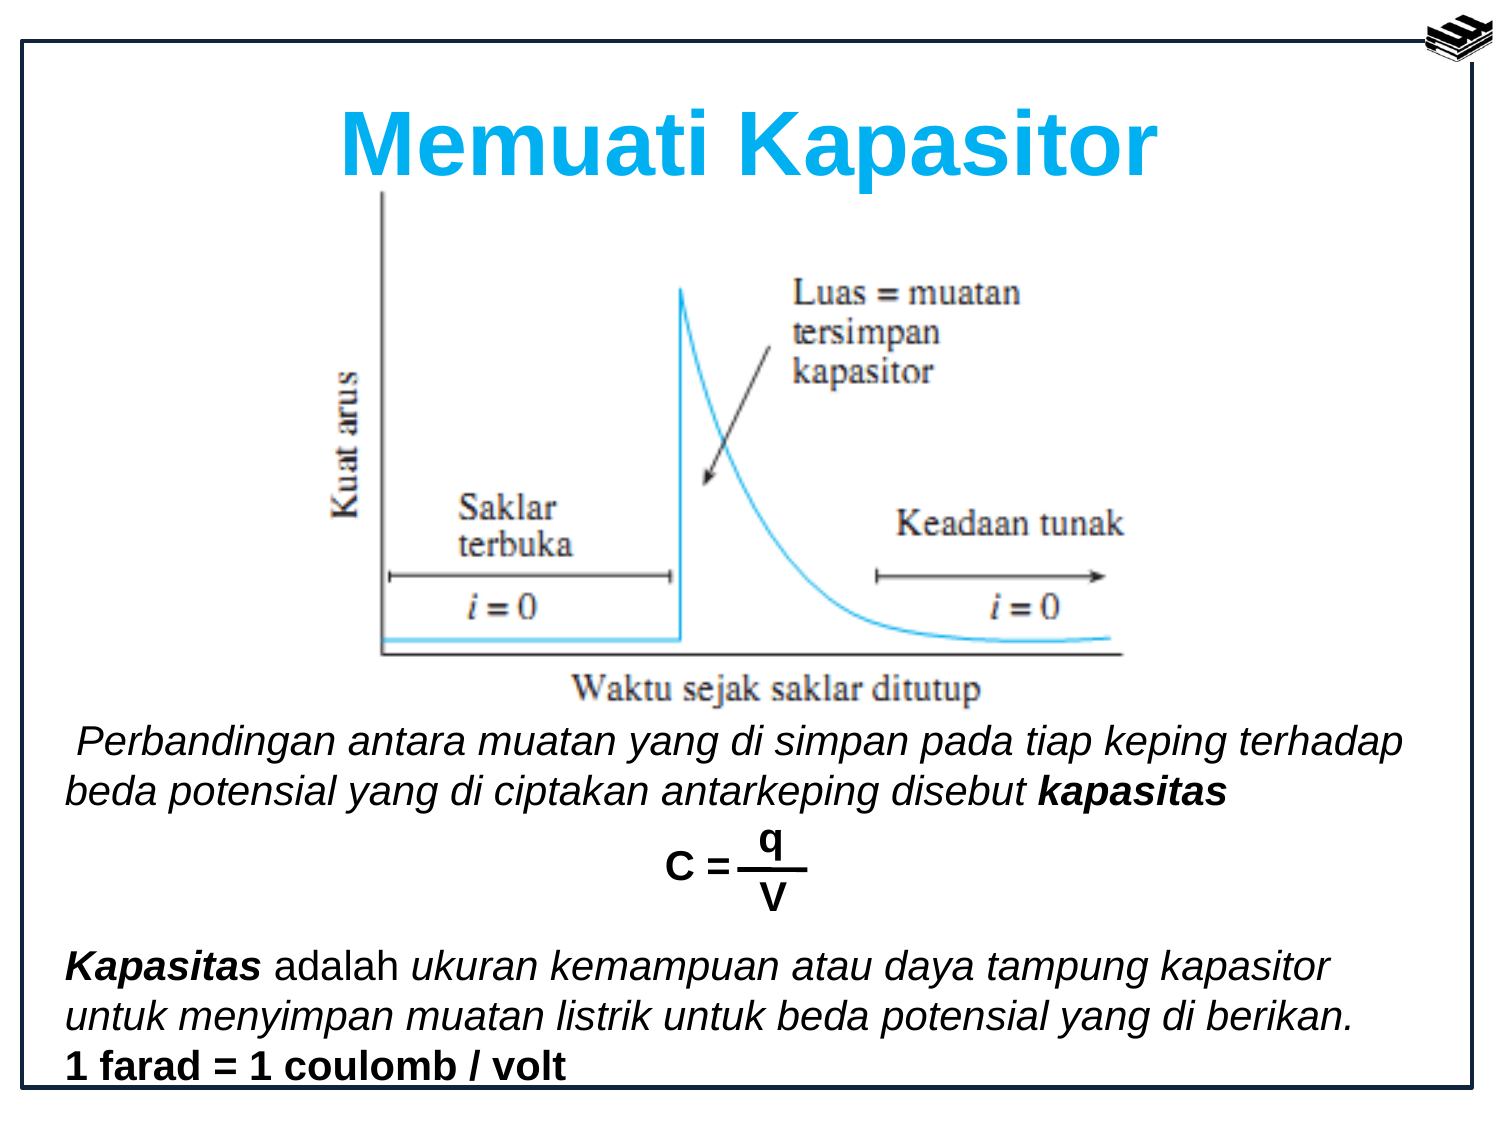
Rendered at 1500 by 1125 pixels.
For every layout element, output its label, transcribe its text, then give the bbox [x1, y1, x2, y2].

title Memuati Kapasitor [75, 45, 1425, 233]
picture [1425, 11, 1493, 62]
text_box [49, 706, 1438, 1101]
picture [299, 174, 1138, 706]
